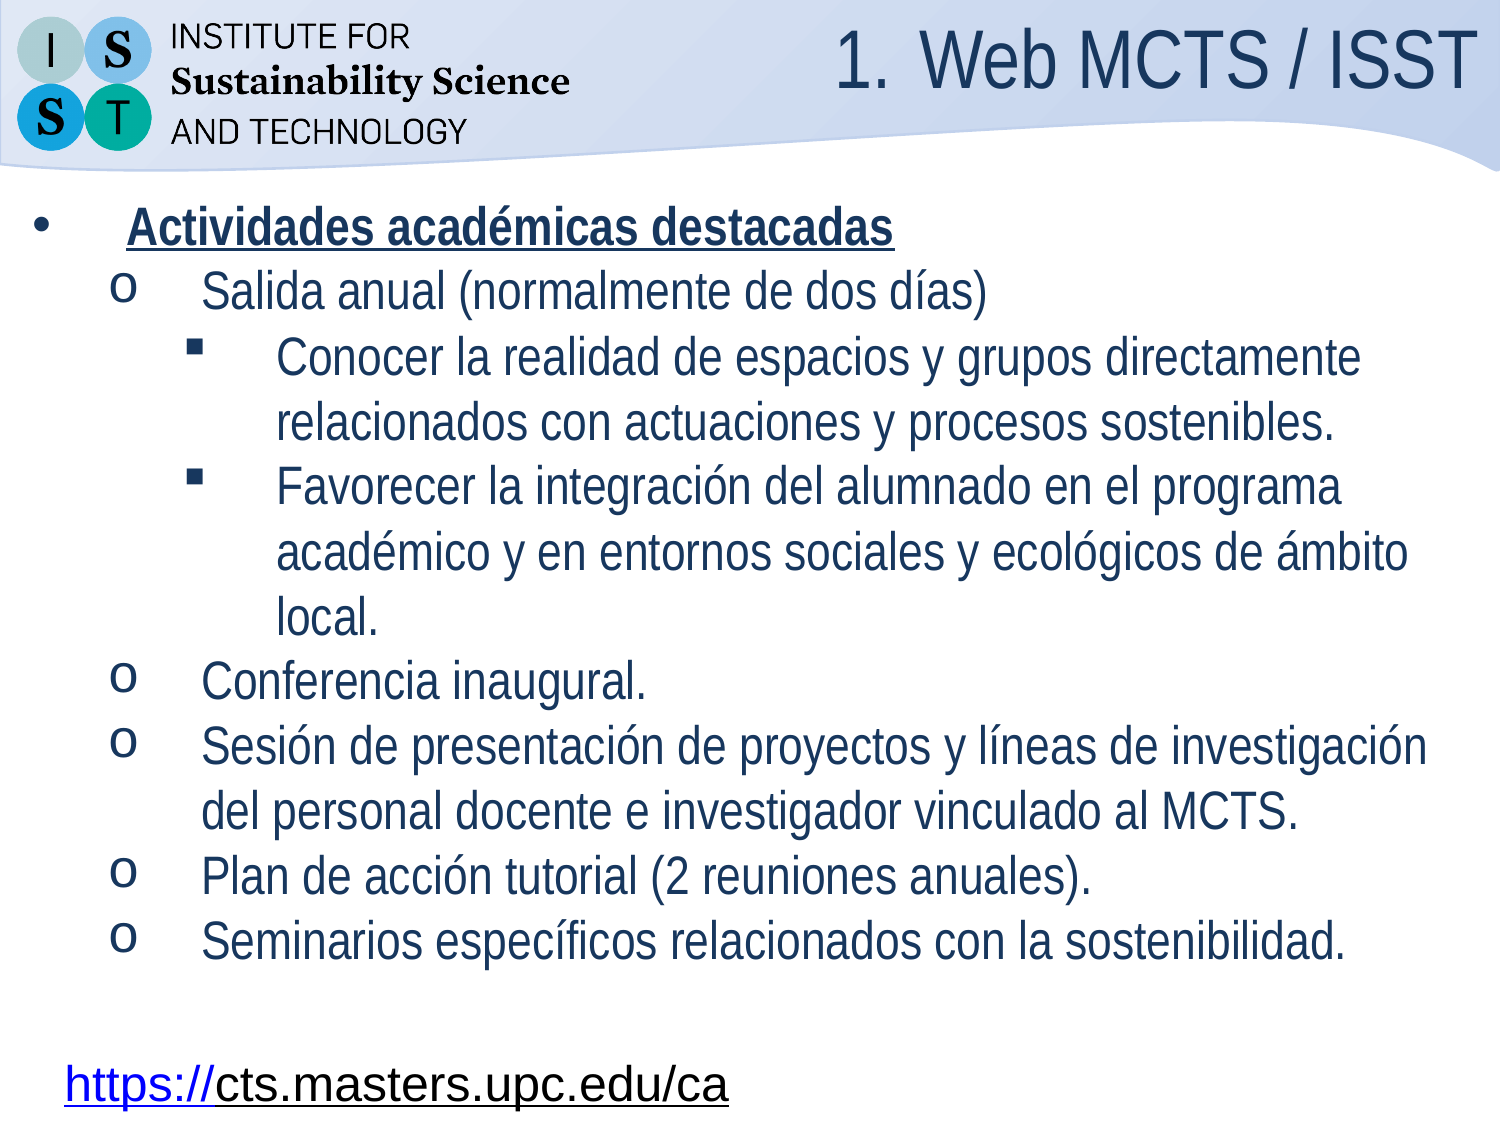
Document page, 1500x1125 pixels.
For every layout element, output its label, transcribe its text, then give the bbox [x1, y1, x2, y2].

text_box Web MCTS / ISST [750, 0, 1495, 113]
picture [5, 3, 584, 160]
text_box Actividades académicas destacadas Salida anual (normalmente de dos días) Conocer la realidad de espacios y grupos directamente relacionados con actuaciones y procesos sostenibles. Favorecer la integración del alumnado en el programa académico y en entornos sociales y ecológicos de ámbito local. Conferencia inaugural. Sesión de presentación de proyectos y líneas de investigación del personal docente e investigador vinculado al MCTS. Plan de acción tutorial (2 reuniones anuales). Seminarios específicos relacionados con la sostenibilidad. [17, 183, 1471, 978]
text_box https://cts.masters.upc.edu/ca [49, 1044, 759, 1120]
